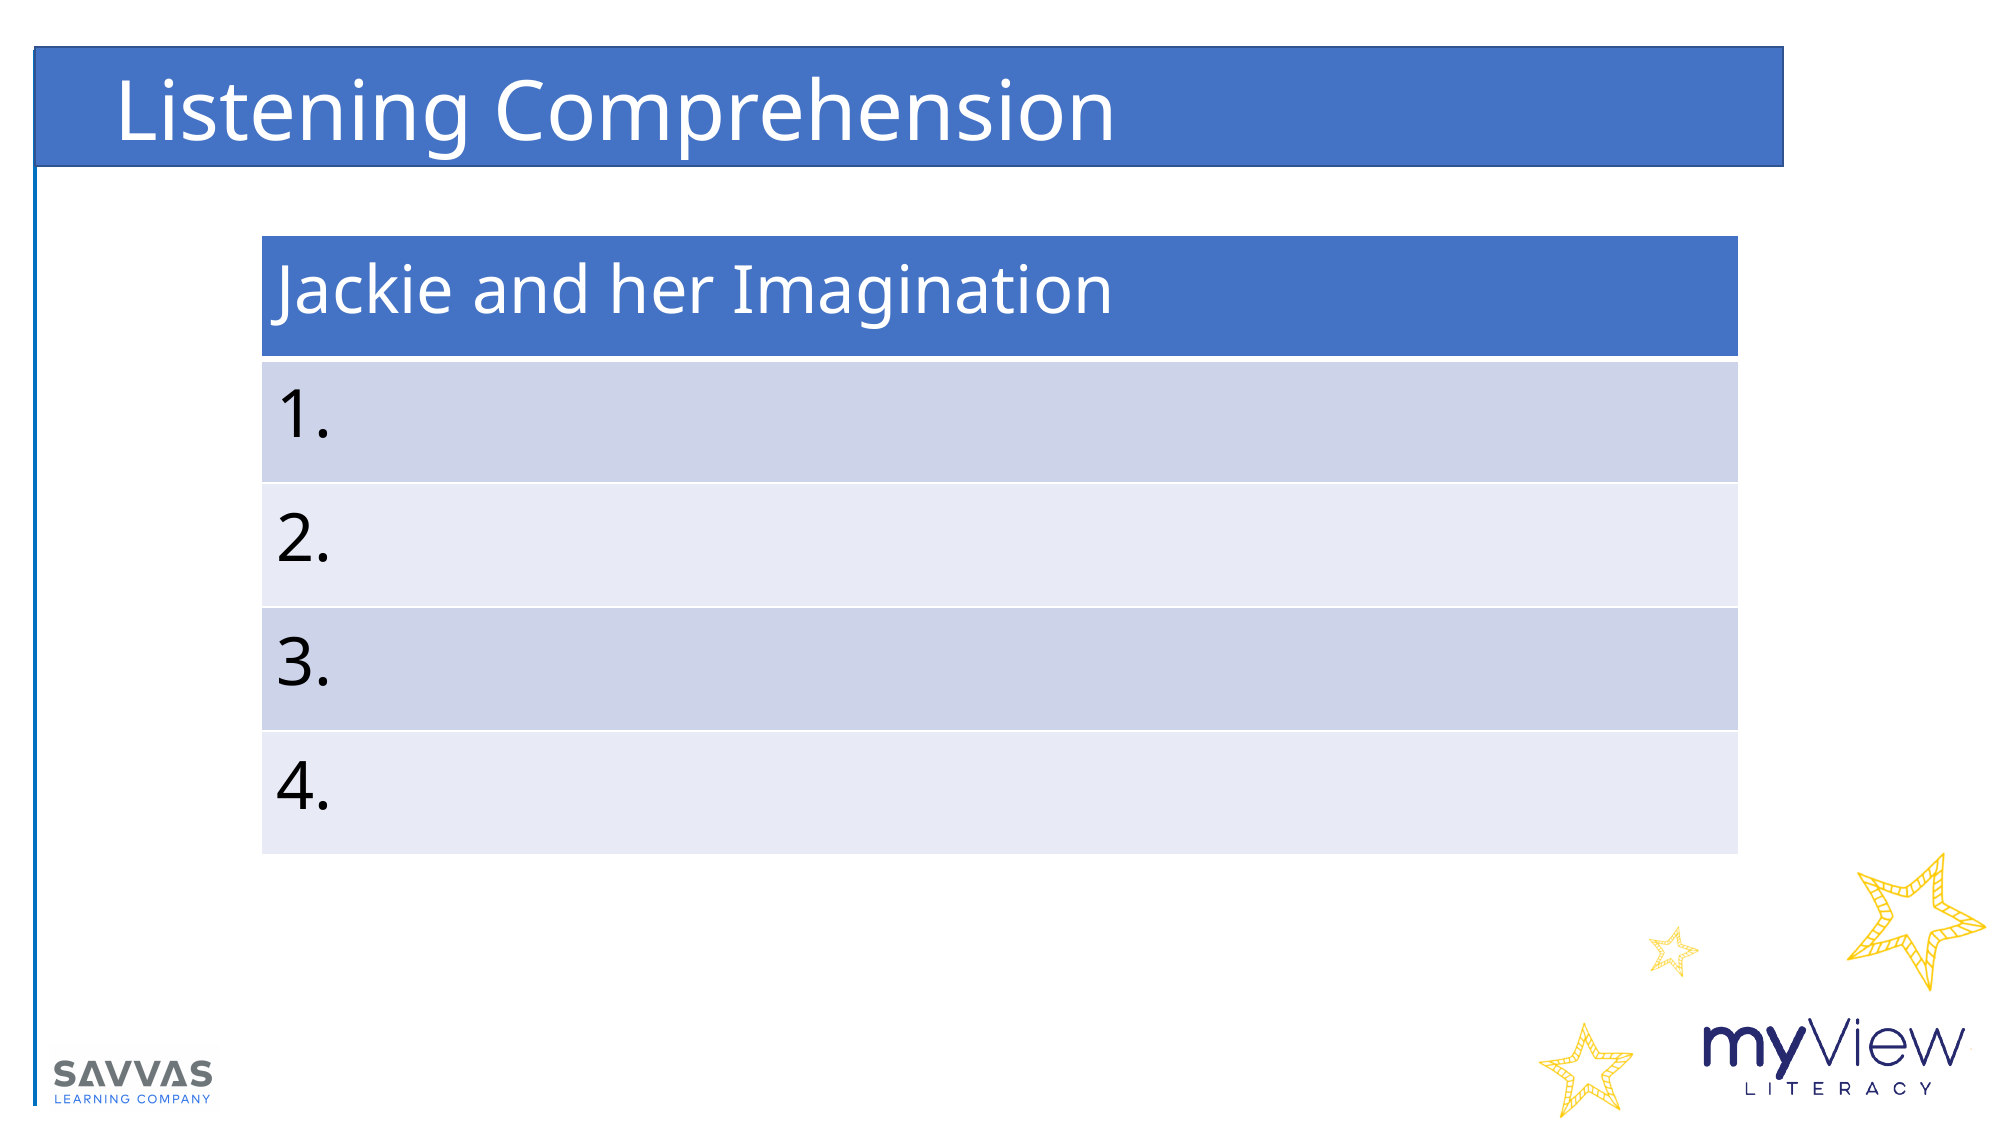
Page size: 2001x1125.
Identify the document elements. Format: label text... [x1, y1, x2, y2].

table_cell 1. [262, 362, 1738, 482]
table_header Jackie and her Imagination [262, 236, 1738, 356]
table_cell 2. [262, 484, 1738, 606]
table_cell 3. [262, 608, 1738, 730]
picture [1509, 814, 2000, 1125]
table_cell 4. [262, 732, 1738, 854]
text_box Listening Comprehension [34, 46, 1784, 167]
picture [48, 1043, 220, 1113]
